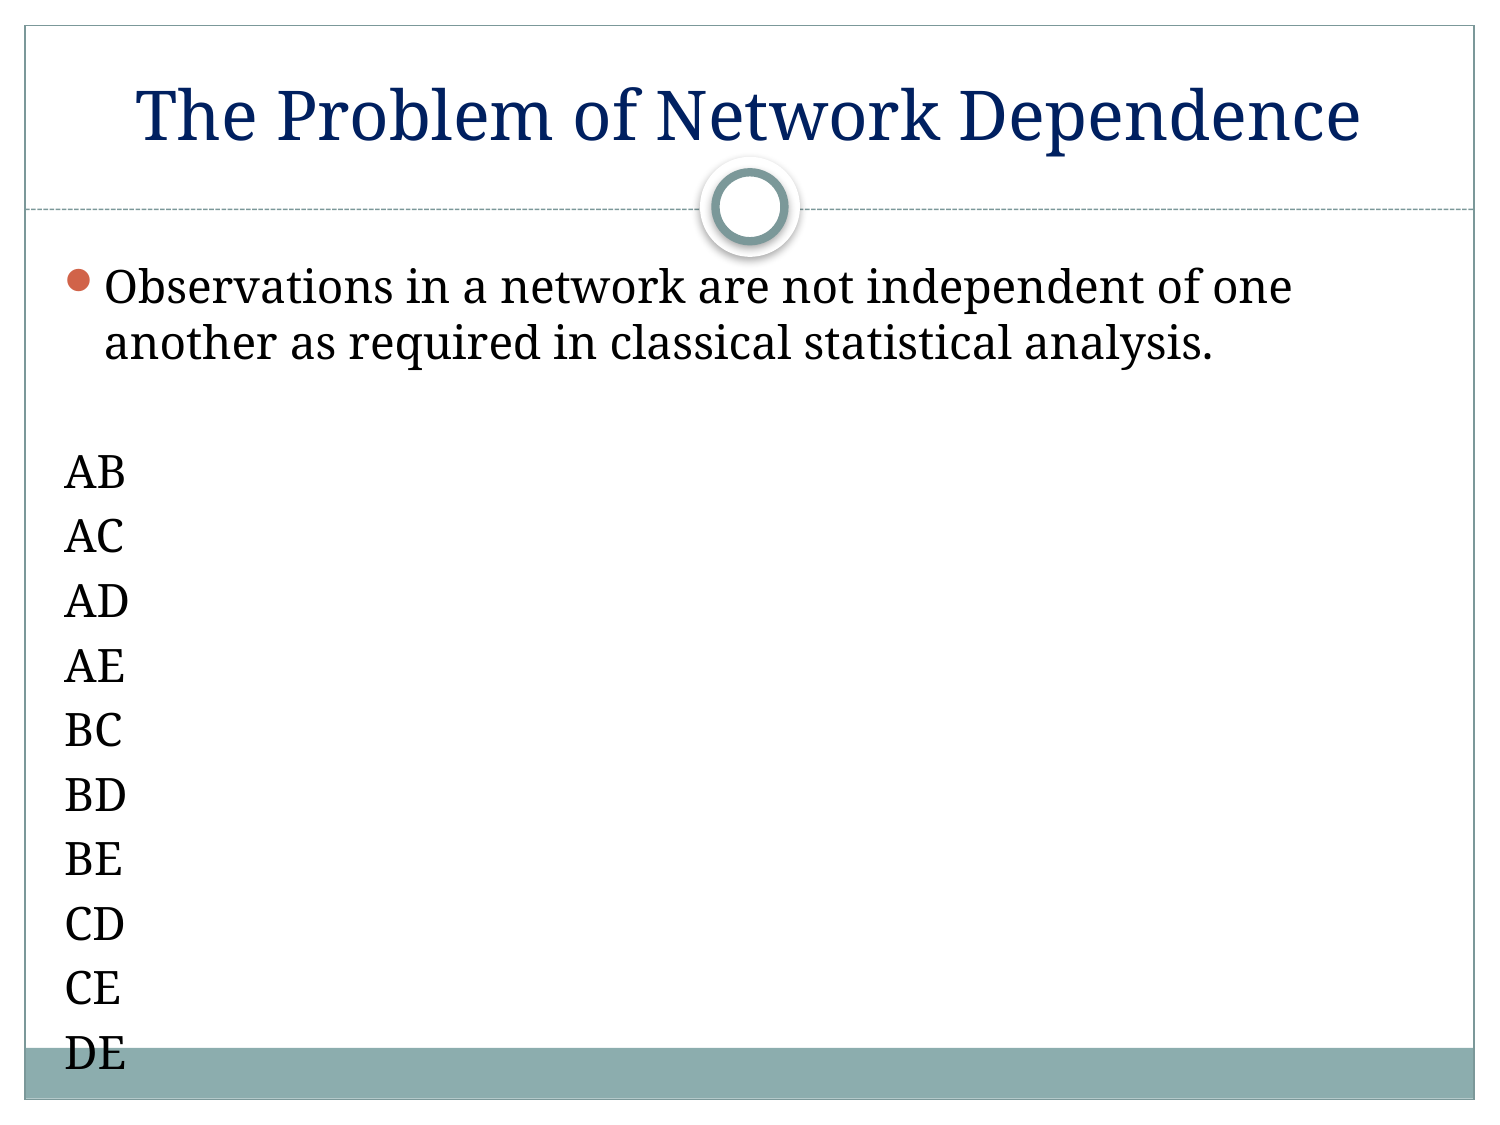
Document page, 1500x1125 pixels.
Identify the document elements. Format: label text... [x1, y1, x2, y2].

list Observations in a network are not independent of one another as required in classical statistical analysis. AB AC AD AE BC BD BE CD CE DE [49, 250, 1438, 1088]
title The Problem of Network Dependence [49, 37, 1450, 162]
